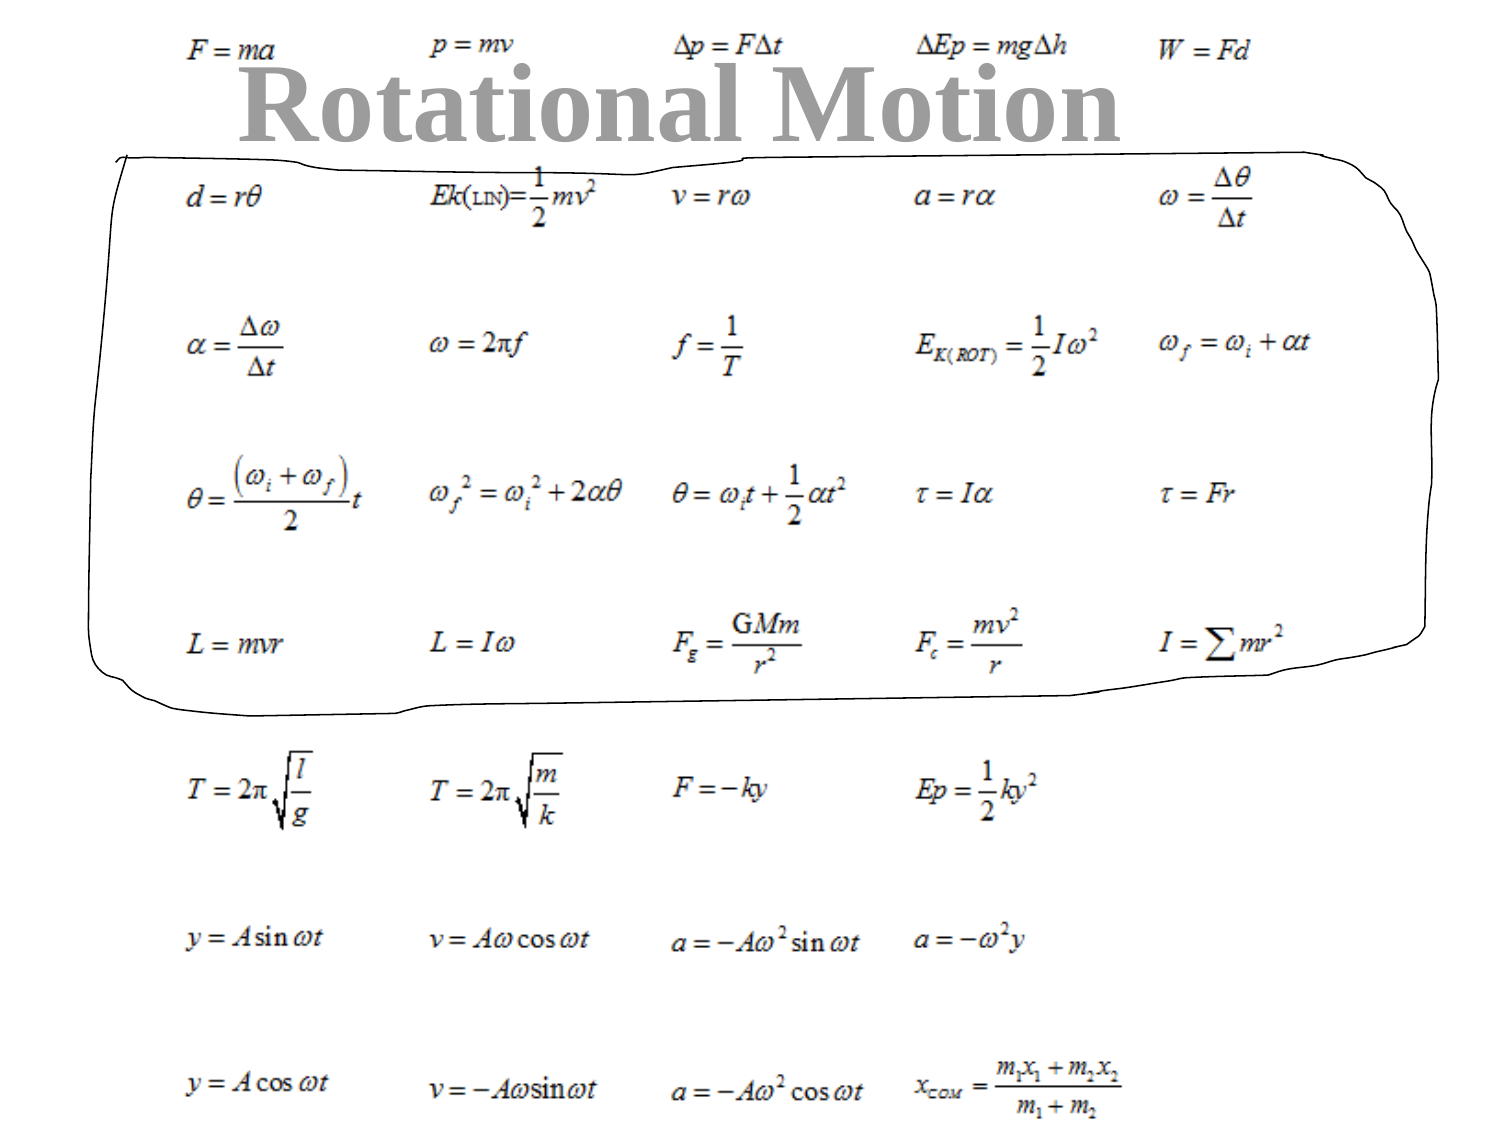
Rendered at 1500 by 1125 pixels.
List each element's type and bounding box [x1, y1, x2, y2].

text_box [1323, 155, 1439, 664]
text_box [88, 154, 153, 701]
picture [159, 14, 1318, 1125]
